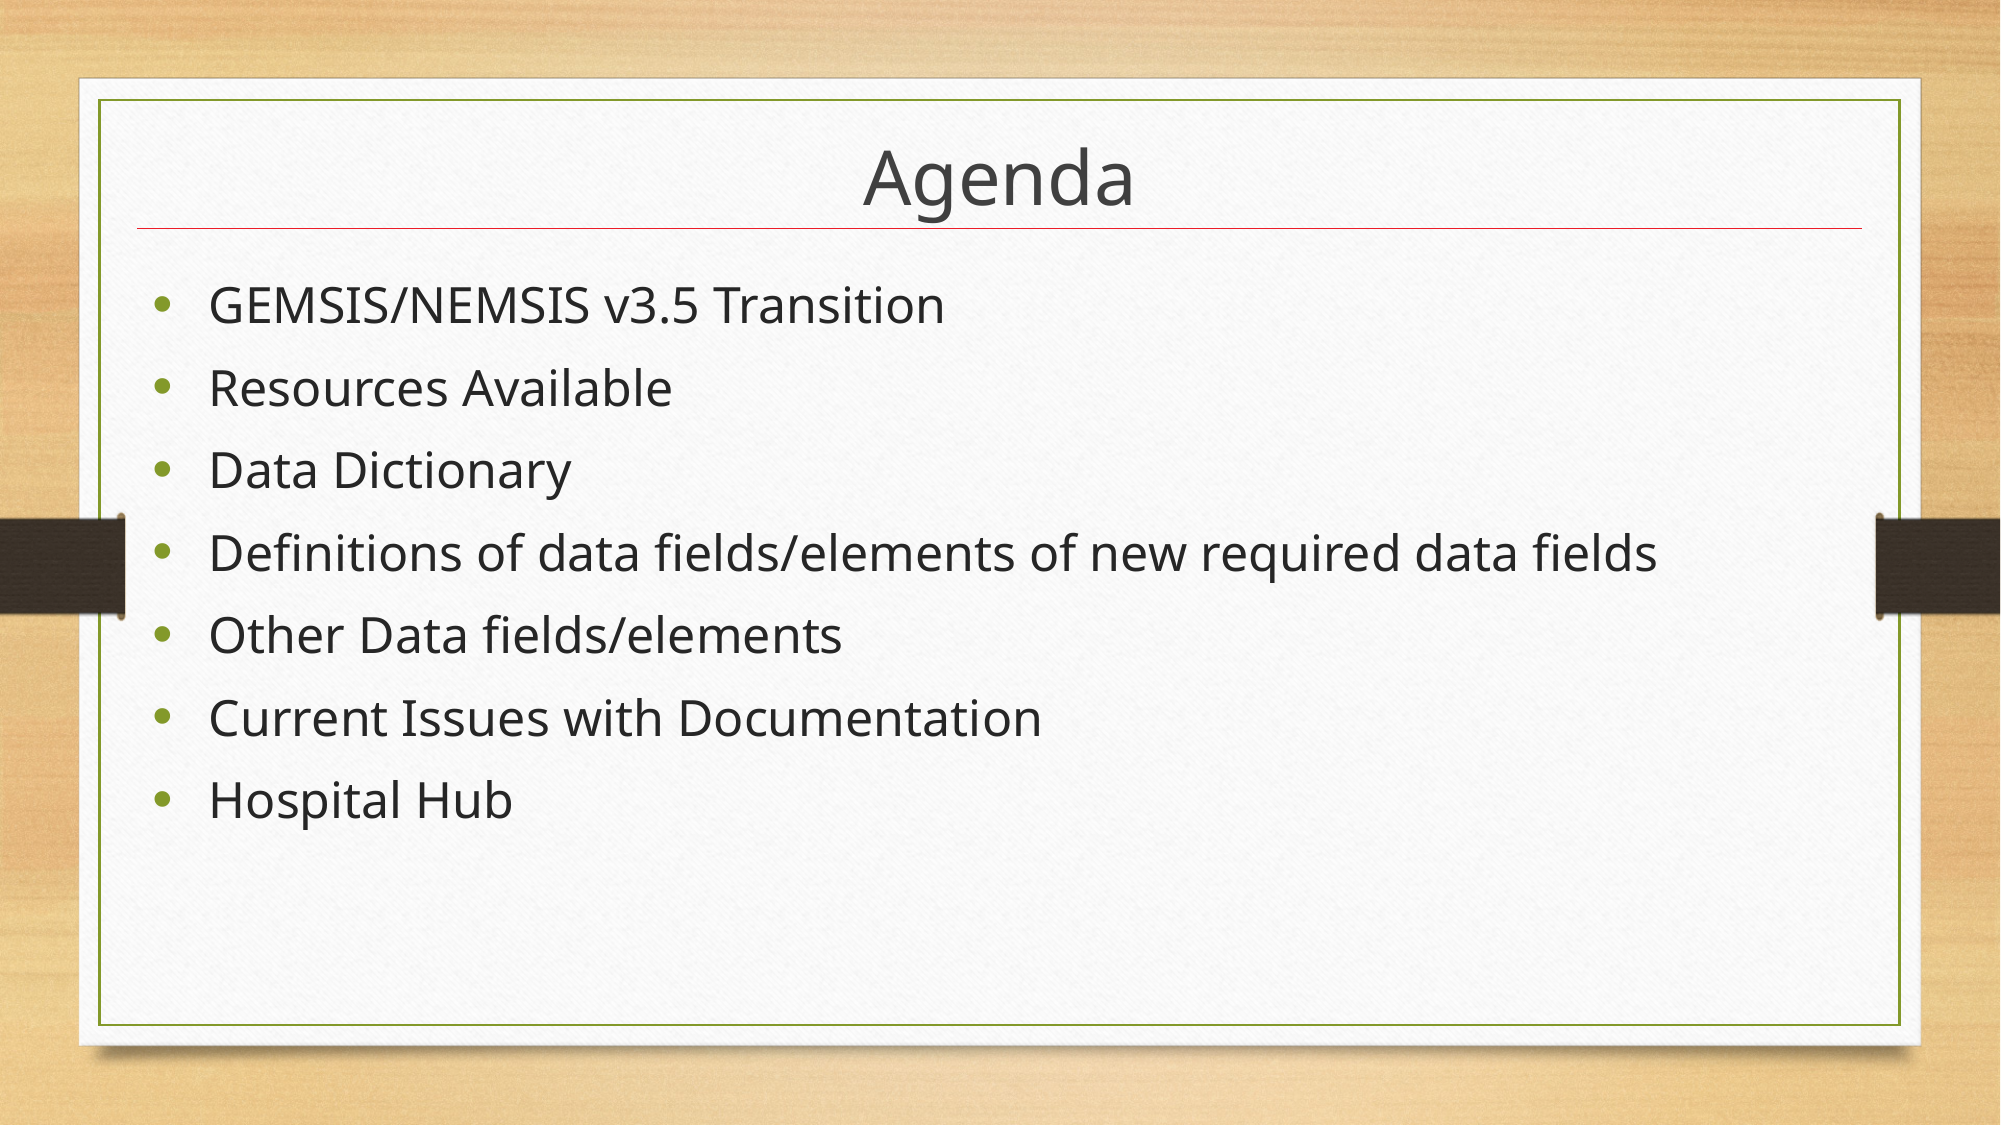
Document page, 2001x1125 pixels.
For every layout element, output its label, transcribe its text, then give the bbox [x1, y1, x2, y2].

list GEMSIS/NEMSIS v3.5 Transition Resources Available Data Dictionary Definitions of data fields/elements of new required data fields Other Data fields/elements Current Issues with Documentation Hospital Hub [137, 265, 1863, 1021]
picture [0, 0, 2001, 1125]
title Agenda [137, 122, 1863, 229]
